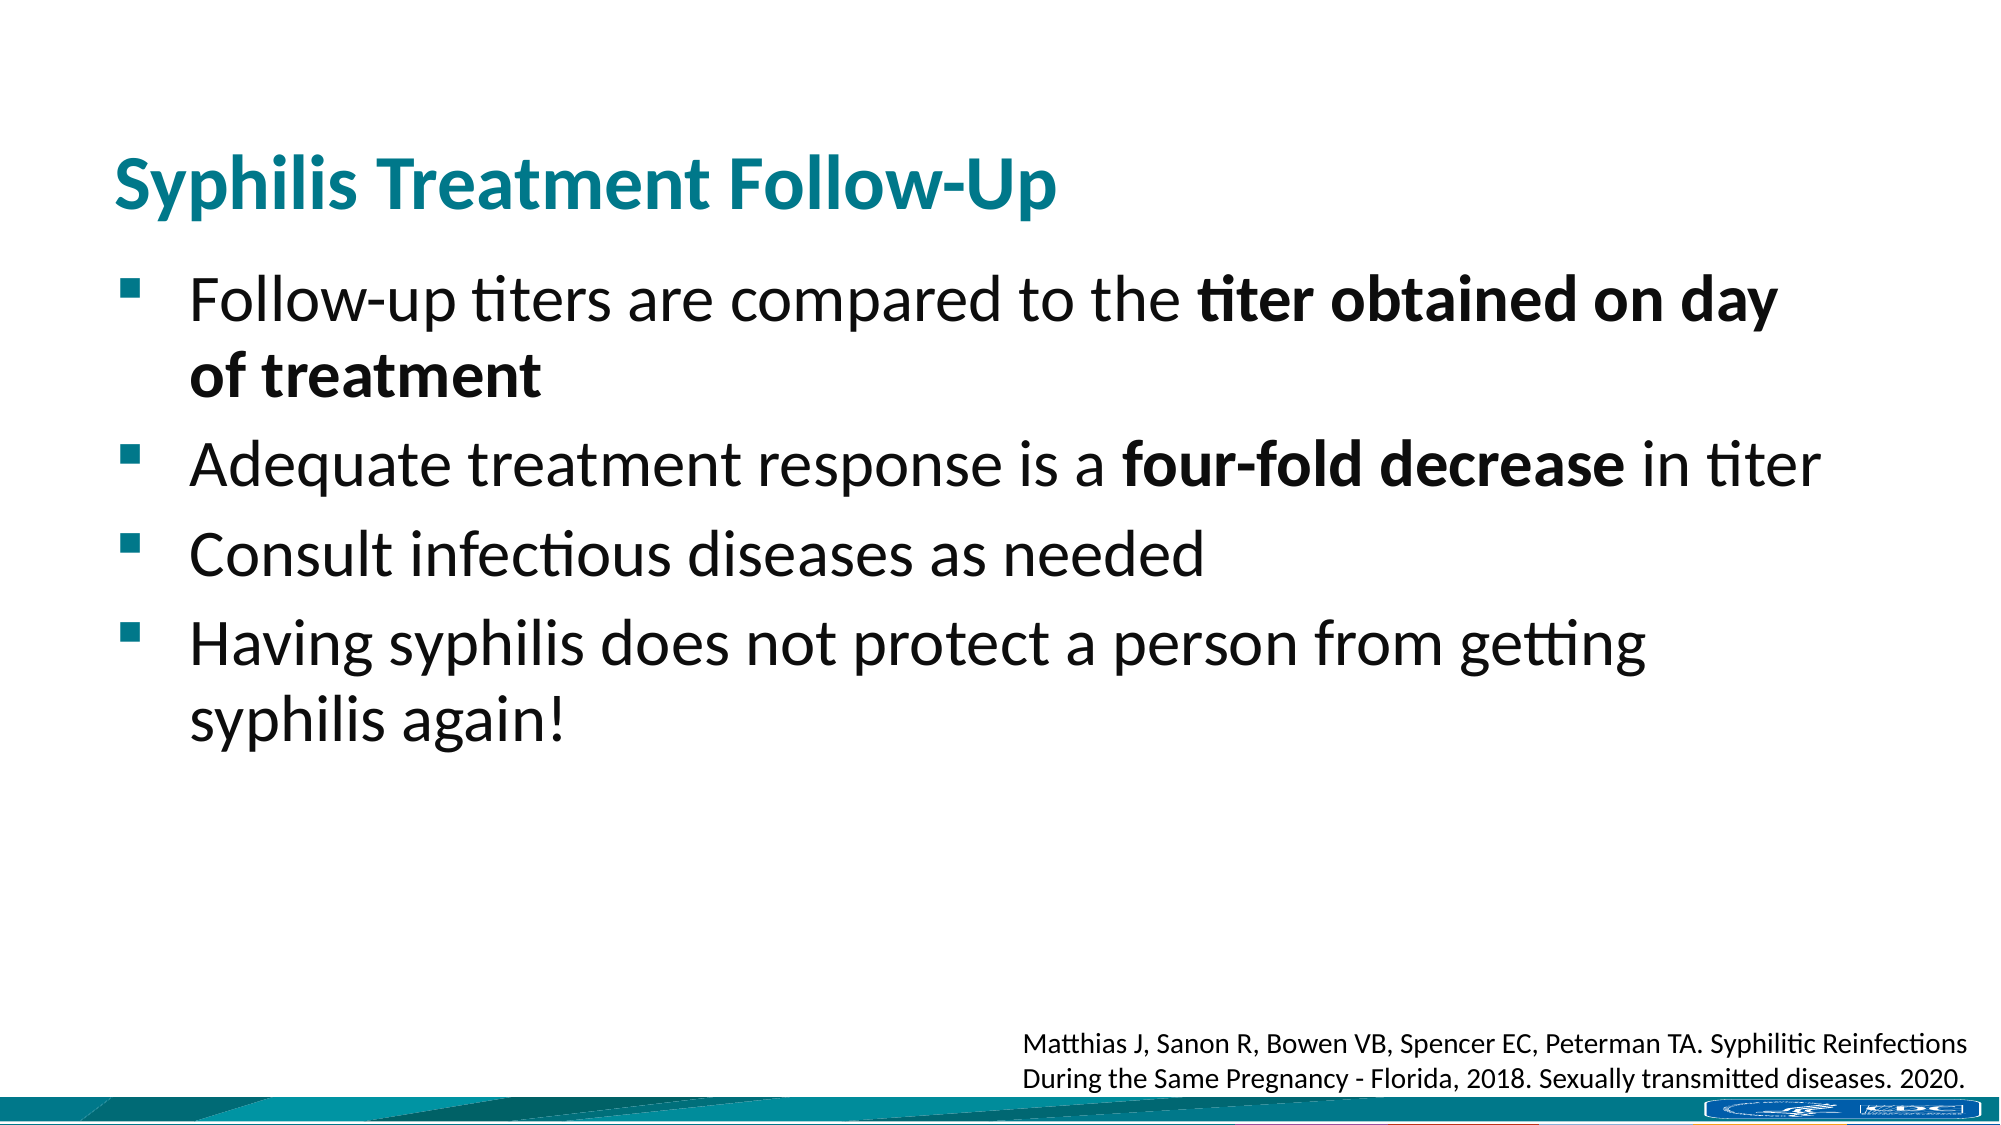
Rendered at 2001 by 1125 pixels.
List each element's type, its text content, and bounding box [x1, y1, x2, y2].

list Follow-up titers are compared to the titer obtained on day of treatment Adequate treatment response is a four-fold decrease in titer Consult infectious diseases as needed Having syphilis does not protect a person from getting syphilis again! [99, 253, 1865, 985]
title Syphilis Treatment Follow-Up [99, 45, 1900, 233]
text_box Matthias J, Sanon R, Bowen VB, Spencer EC, Peterman TA. Syphilitic Reinfections During the Same Pregnancy - Florida, 2018. Sexually transmitted diseases. 2020. [1007, 1016, 2000, 1102]
